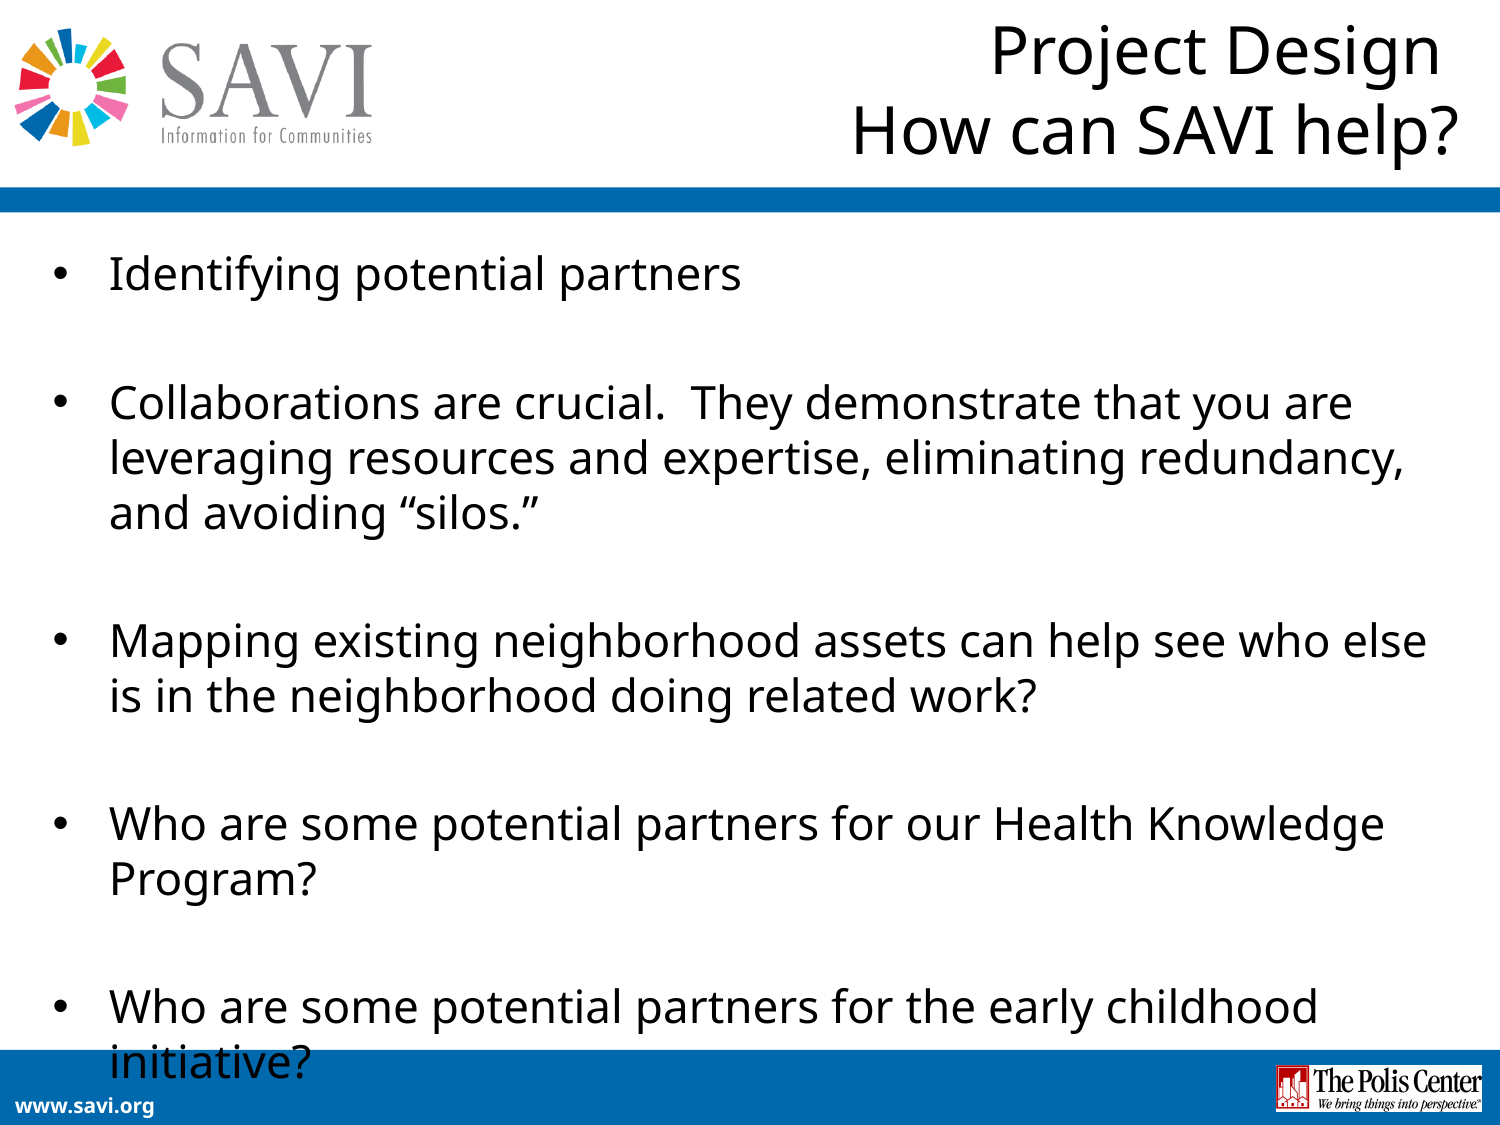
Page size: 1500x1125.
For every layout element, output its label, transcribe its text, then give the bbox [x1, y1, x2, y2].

text_box www.savi.org [0, 1084, 198, 1125]
title Project Design How can SAVI help? [0, 24, 1476, 151]
list Identifying potential partners Collaborations are crucial. They demonstrate that you are leveraging resources and expertise, eliminating redundancy, and avoiding “silos.” Mapping existing neighborhood assets can help see who else is in the neighborhood doing related work? Who are some potential partners for our Health Knowledge Program? Who are some potential partners for the early childhood initiative? [37, 237, 1476, 1101]
picture [1276, 1065, 1482, 1112]
